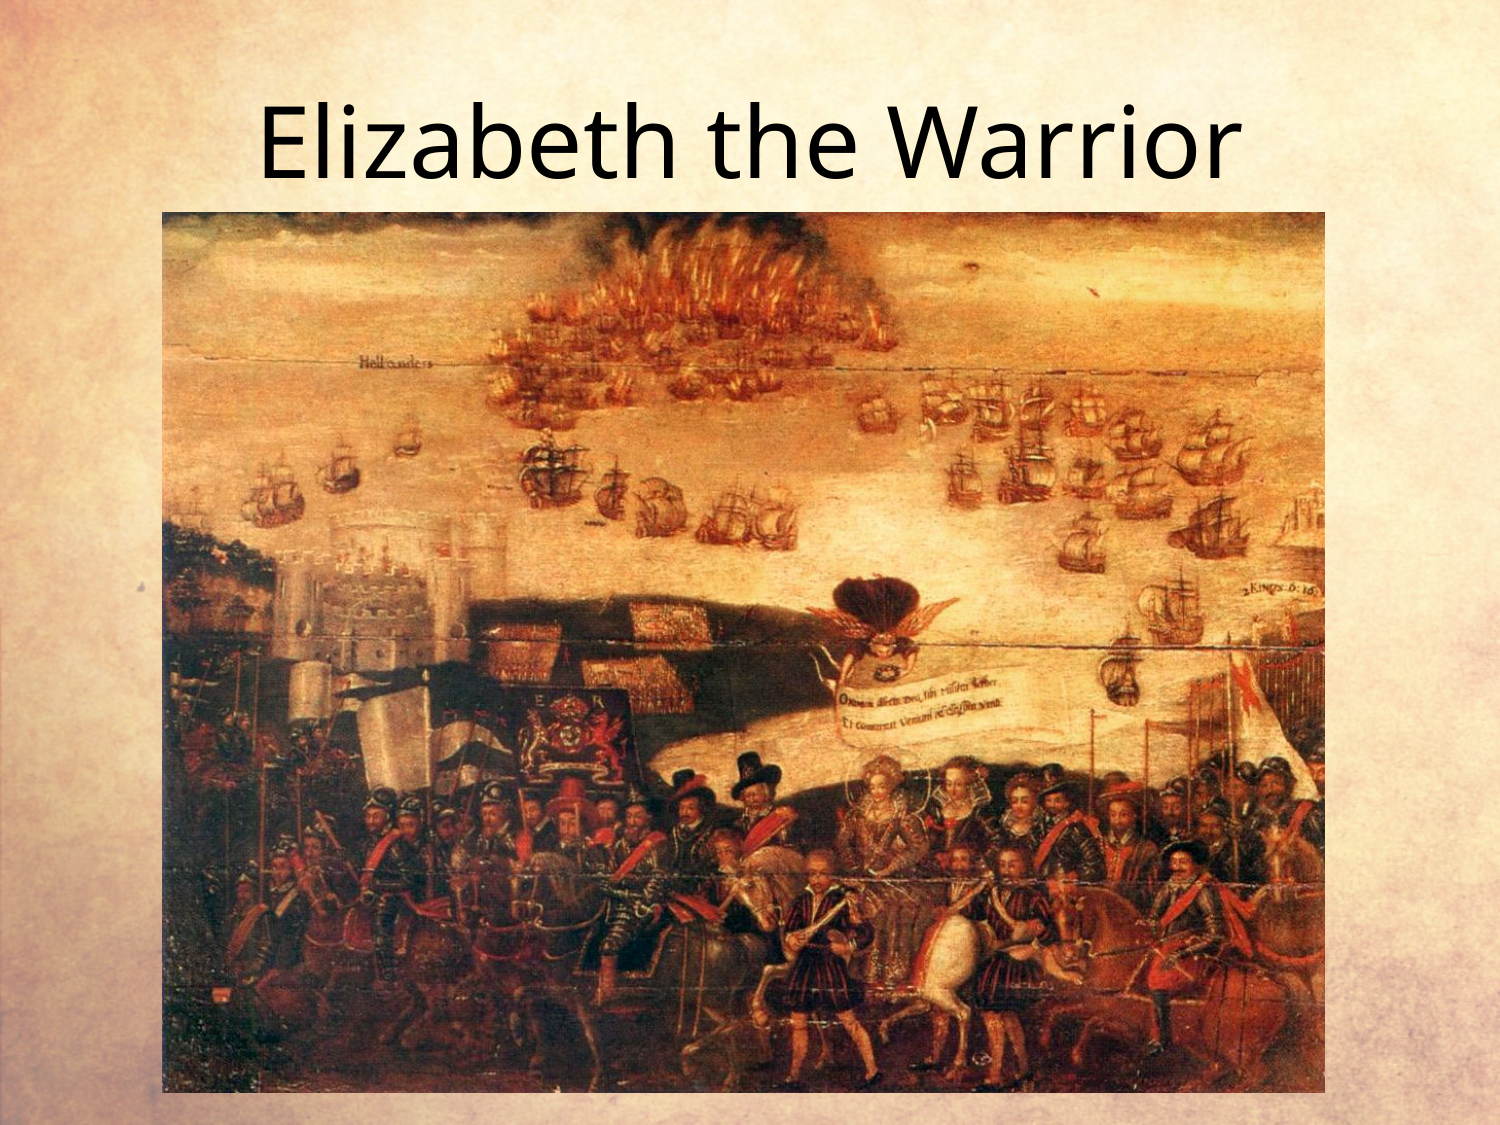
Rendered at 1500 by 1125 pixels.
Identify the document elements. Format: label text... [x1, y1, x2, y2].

title Elizabeth the Warrior [75, 45, 1425, 233]
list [162, 212, 1326, 1093]
